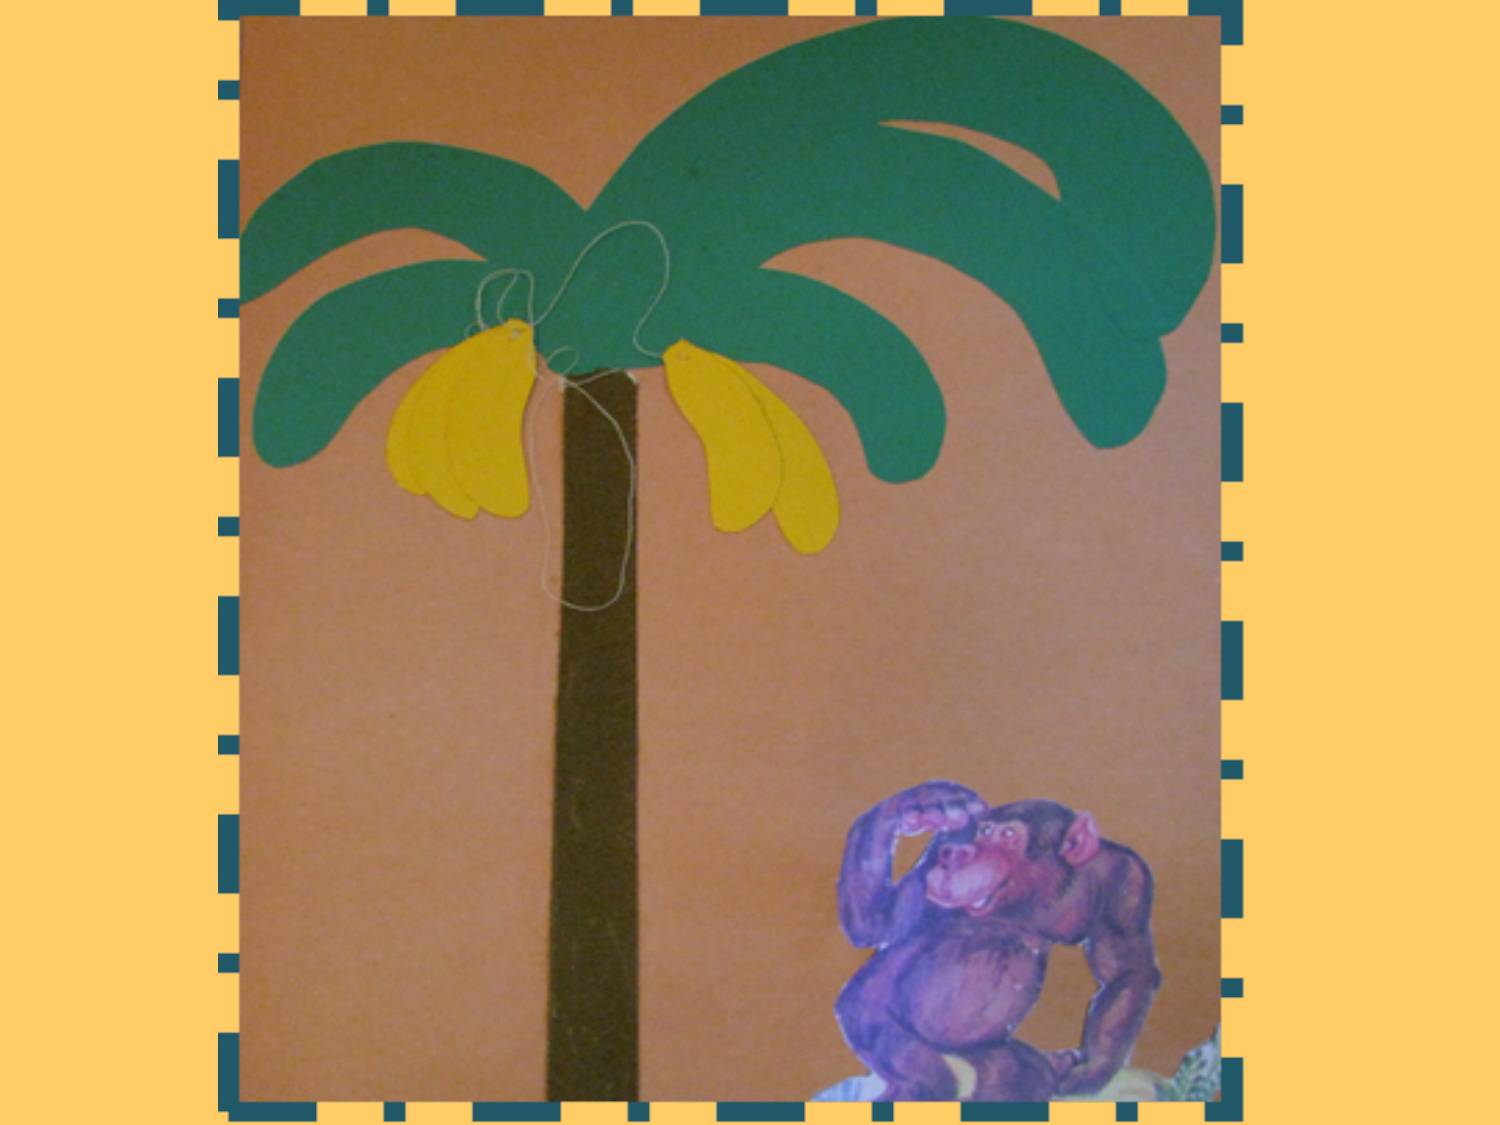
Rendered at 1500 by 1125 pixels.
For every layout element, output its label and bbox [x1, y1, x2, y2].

picture [218, 0, 1247, 1125]
